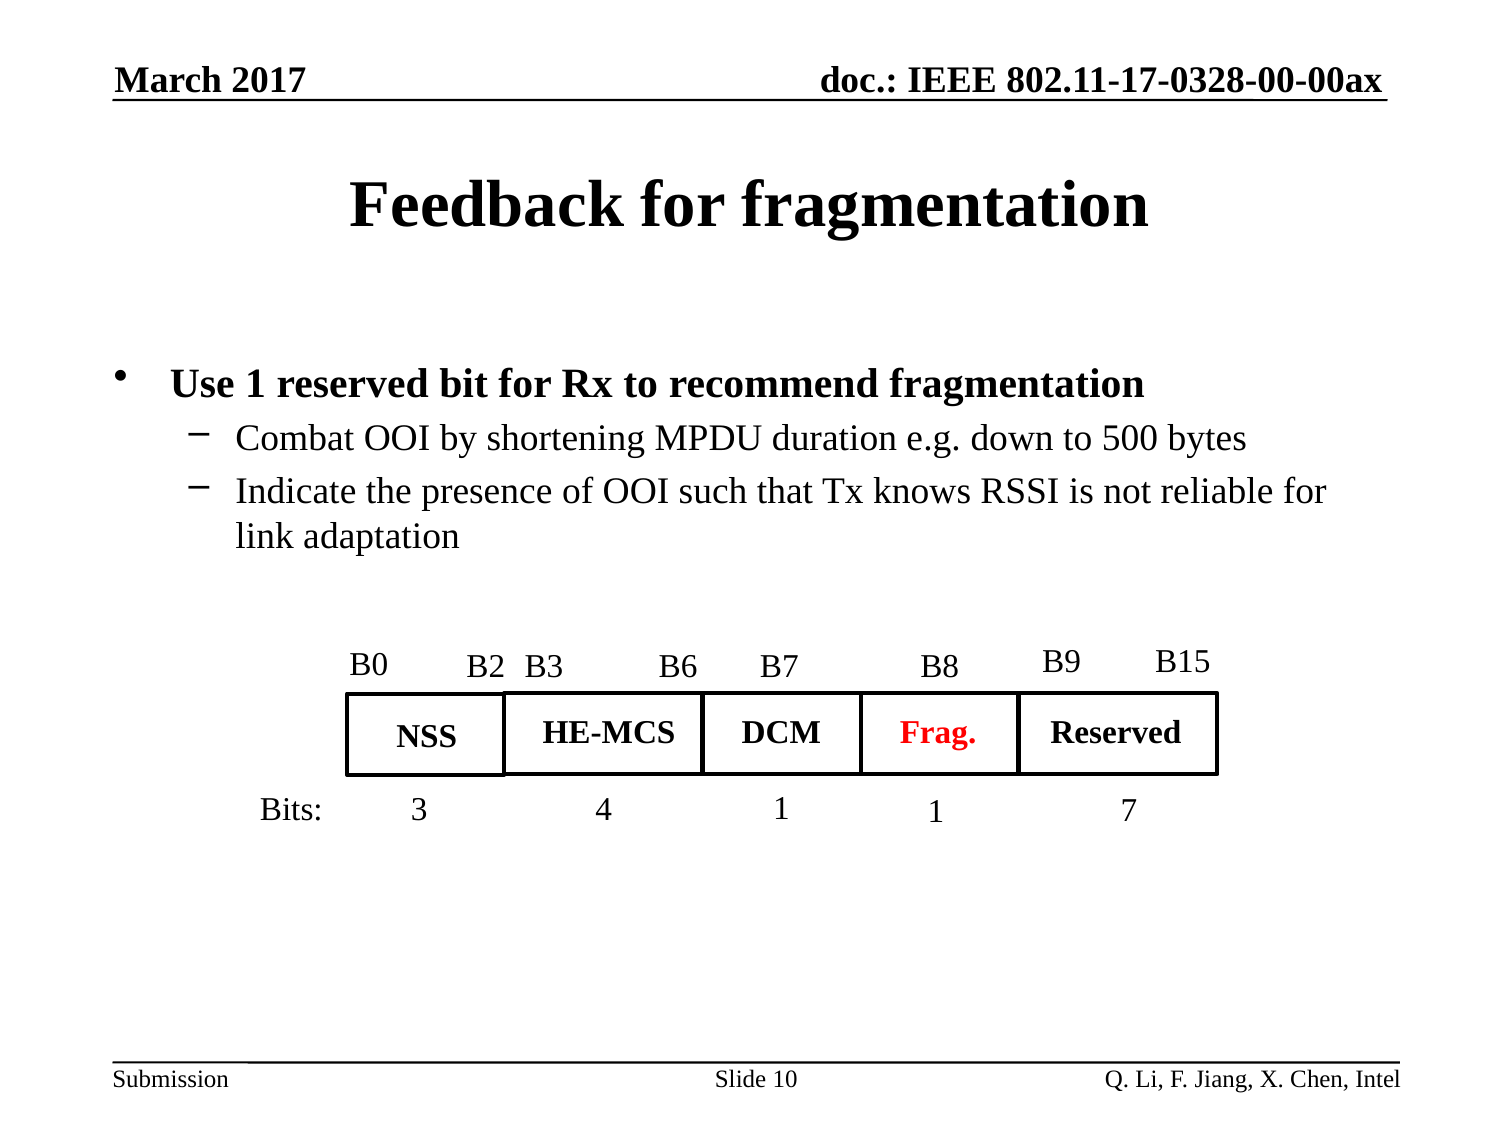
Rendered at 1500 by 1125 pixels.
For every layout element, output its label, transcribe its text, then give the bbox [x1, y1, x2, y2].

text_box DCM [726, 702, 850, 758]
slide_number Slide 10 [712, 1061, 800, 1093]
list Use 1 reserved bit for Rx to recommend fragmentation Combat OOI by shortening MPDU duration e.g. down to 500 bytes Indicate the presence of OOI such that Tx knows RSSI is not reliable for link adaptation [98, 347, 1374, 1124]
text_box Bits: [245, 779, 347, 835]
footer Q. Li, F. Jiang, X. Chen, Intel [1101, 1061, 1402, 1093]
text_box B0 [334, 634, 404, 690]
text_box 1 [912, 781, 960, 837]
text_box [346, 693, 504, 775]
text_box B3 [509, 637, 579, 692]
text_box HE-MCS [527, 702, 702, 758]
text_box B9 [1027, 632, 1096, 687]
text_box B2 [451, 637, 509, 692]
text_box B7 [745, 637, 814, 692]
text_box [1018, 693, 1218, 775]
title Feedback for fragmentation [112, 112, 1388, 288]
text_box Reserved [1035, 702, 1244, 758]
text_box B6 [643, 637, 713, 692]
text_box 7 [1105, 780, 1153, 835]
text_box B8 [905, 637, 975, 692]
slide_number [114, 54, 309, 101]
text_box [702, 693, 860, 775]
text_box Frag. [884, 702, 1008, 758]
text_box [860, 693, 1018, 775]
text_box NSS [381, 706, 504, 762]
text_box 1 [758, 779, 805, 835]
text_box 4 [580, 780, 628, 835]
text_box 3 [396, 779, 443, 835]
text_box B15 [1140, 632, 1226, 687]
text_box [504, 693, 702, 775]
